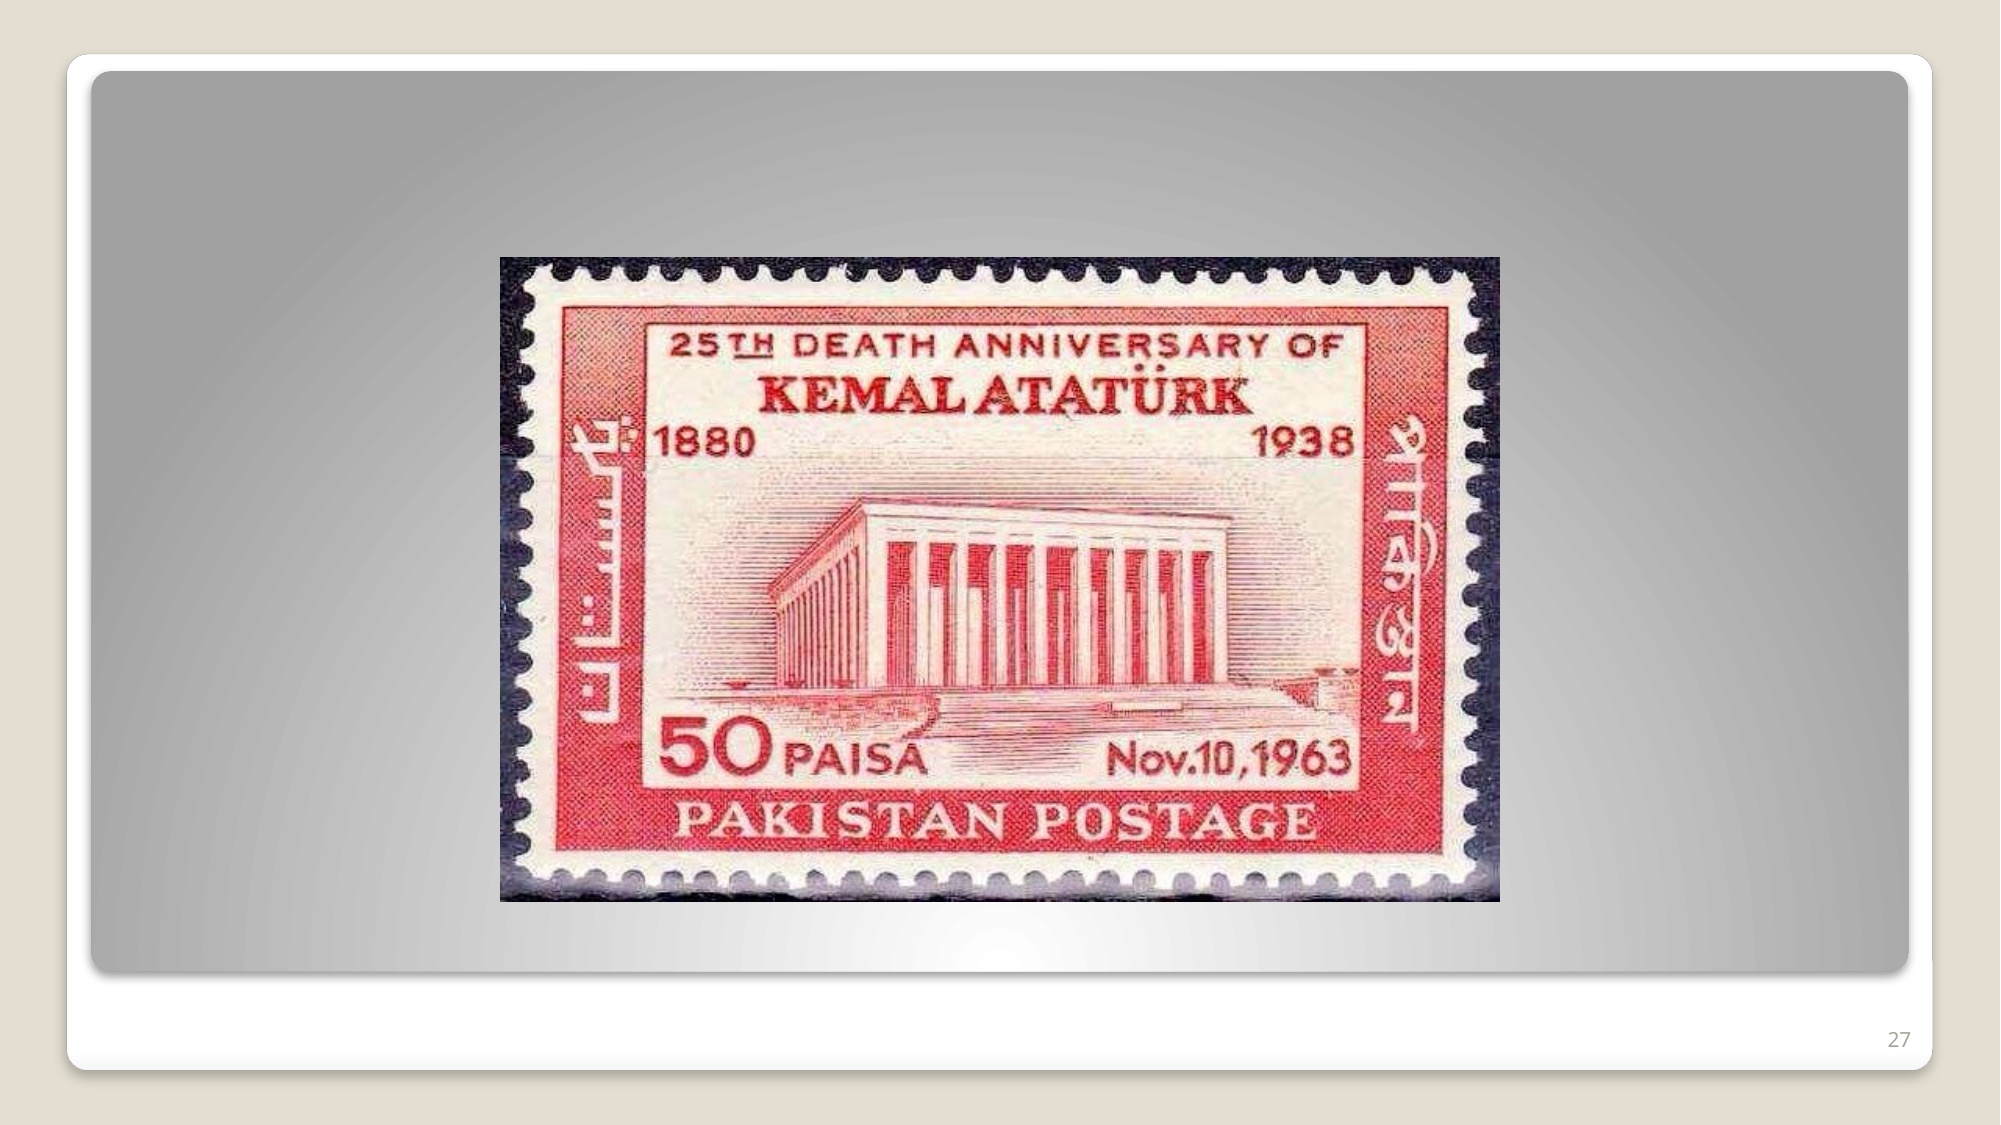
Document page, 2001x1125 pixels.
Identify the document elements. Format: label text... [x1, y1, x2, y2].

slide_number 27 [1825, 1002, 1926, 1063]
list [499, 257, 1501, 902]
